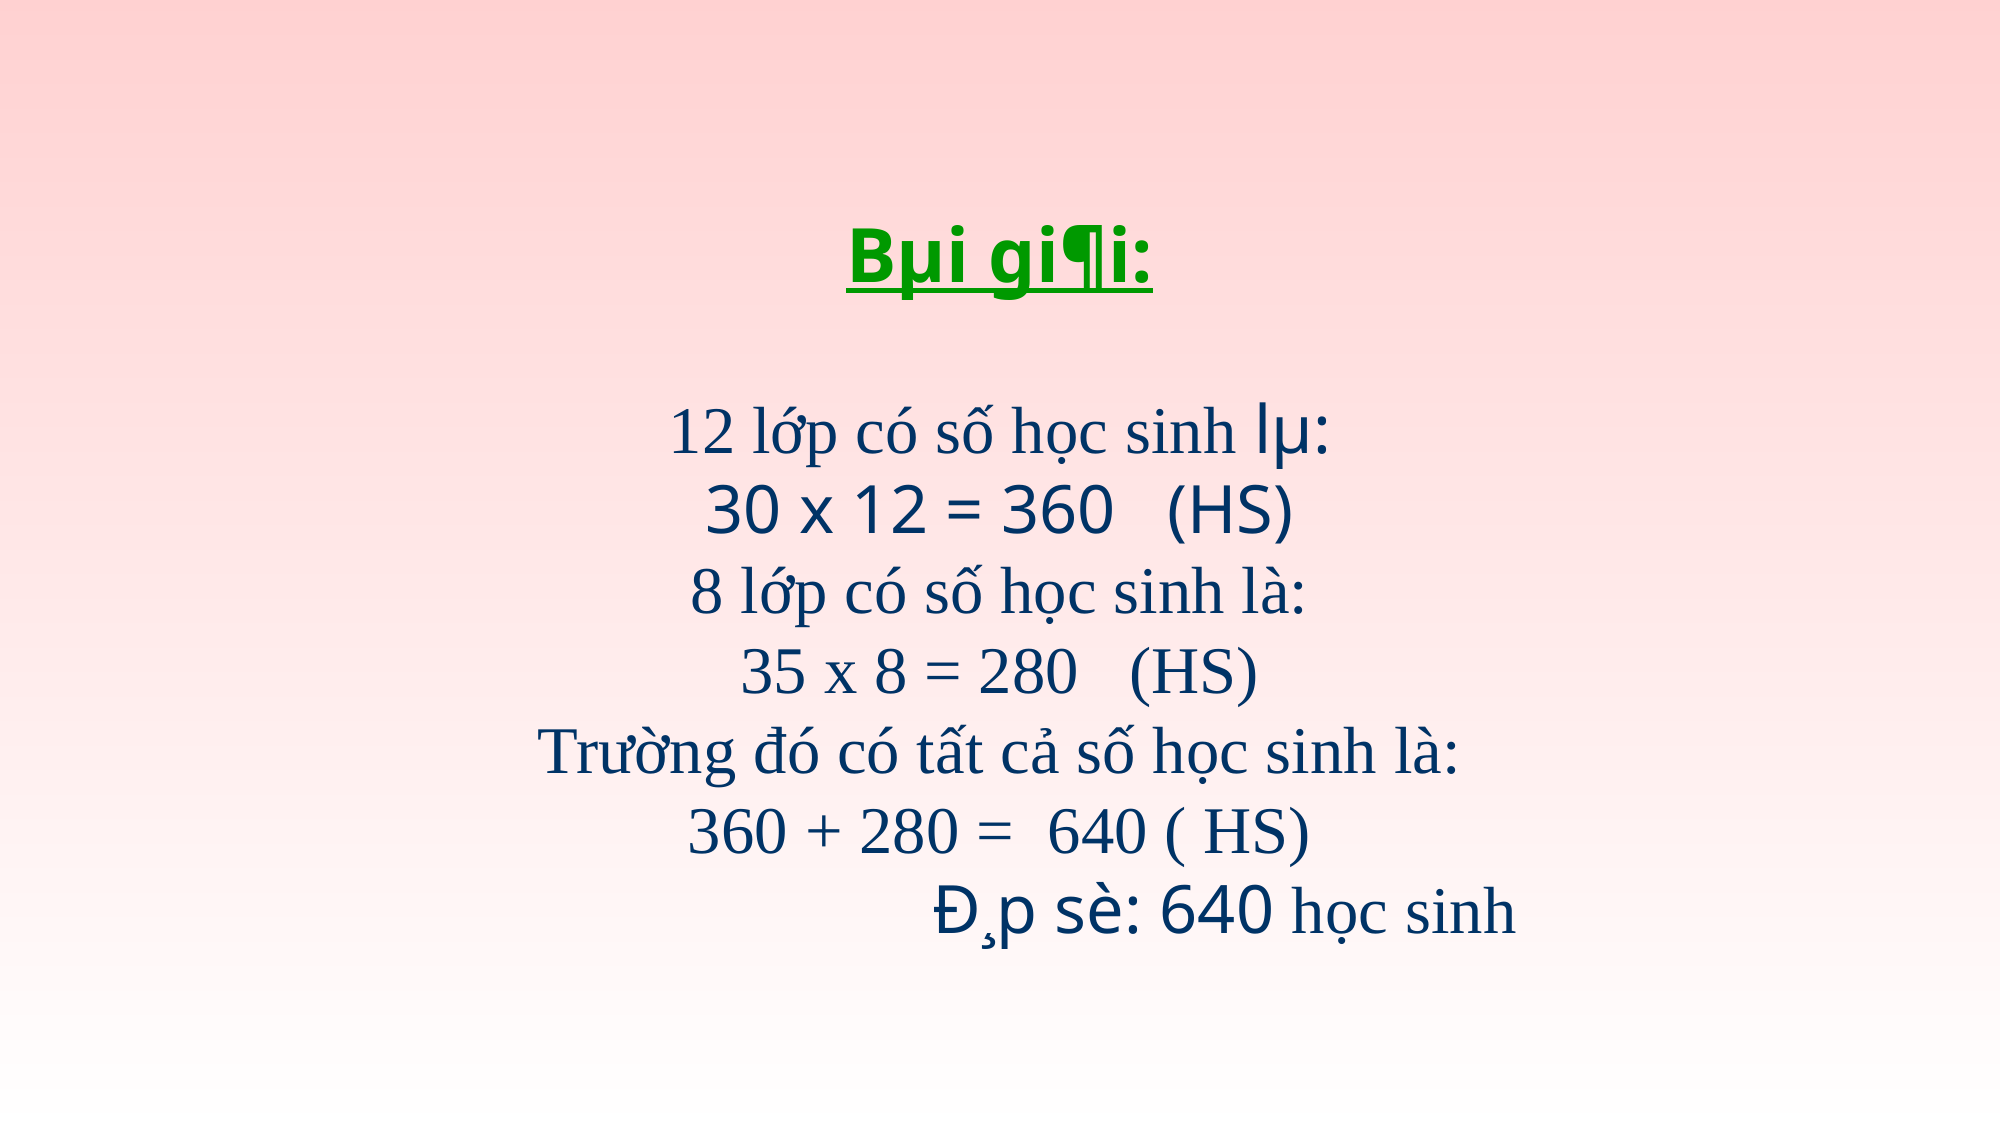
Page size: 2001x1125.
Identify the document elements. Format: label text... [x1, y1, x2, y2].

text_box Bµi gi¶i: 12 lớp có số học sinh lµ: 30 x 12 = 360 (HS) 8 lớp có số học sinh là: 35 x 8 = 280 (HS) Trường đó có tất cả số học sinh là: 360 + 280 = 640 ( HS) Đ¸p sè: 640 học sinh [249, 199, 1750, 955]
